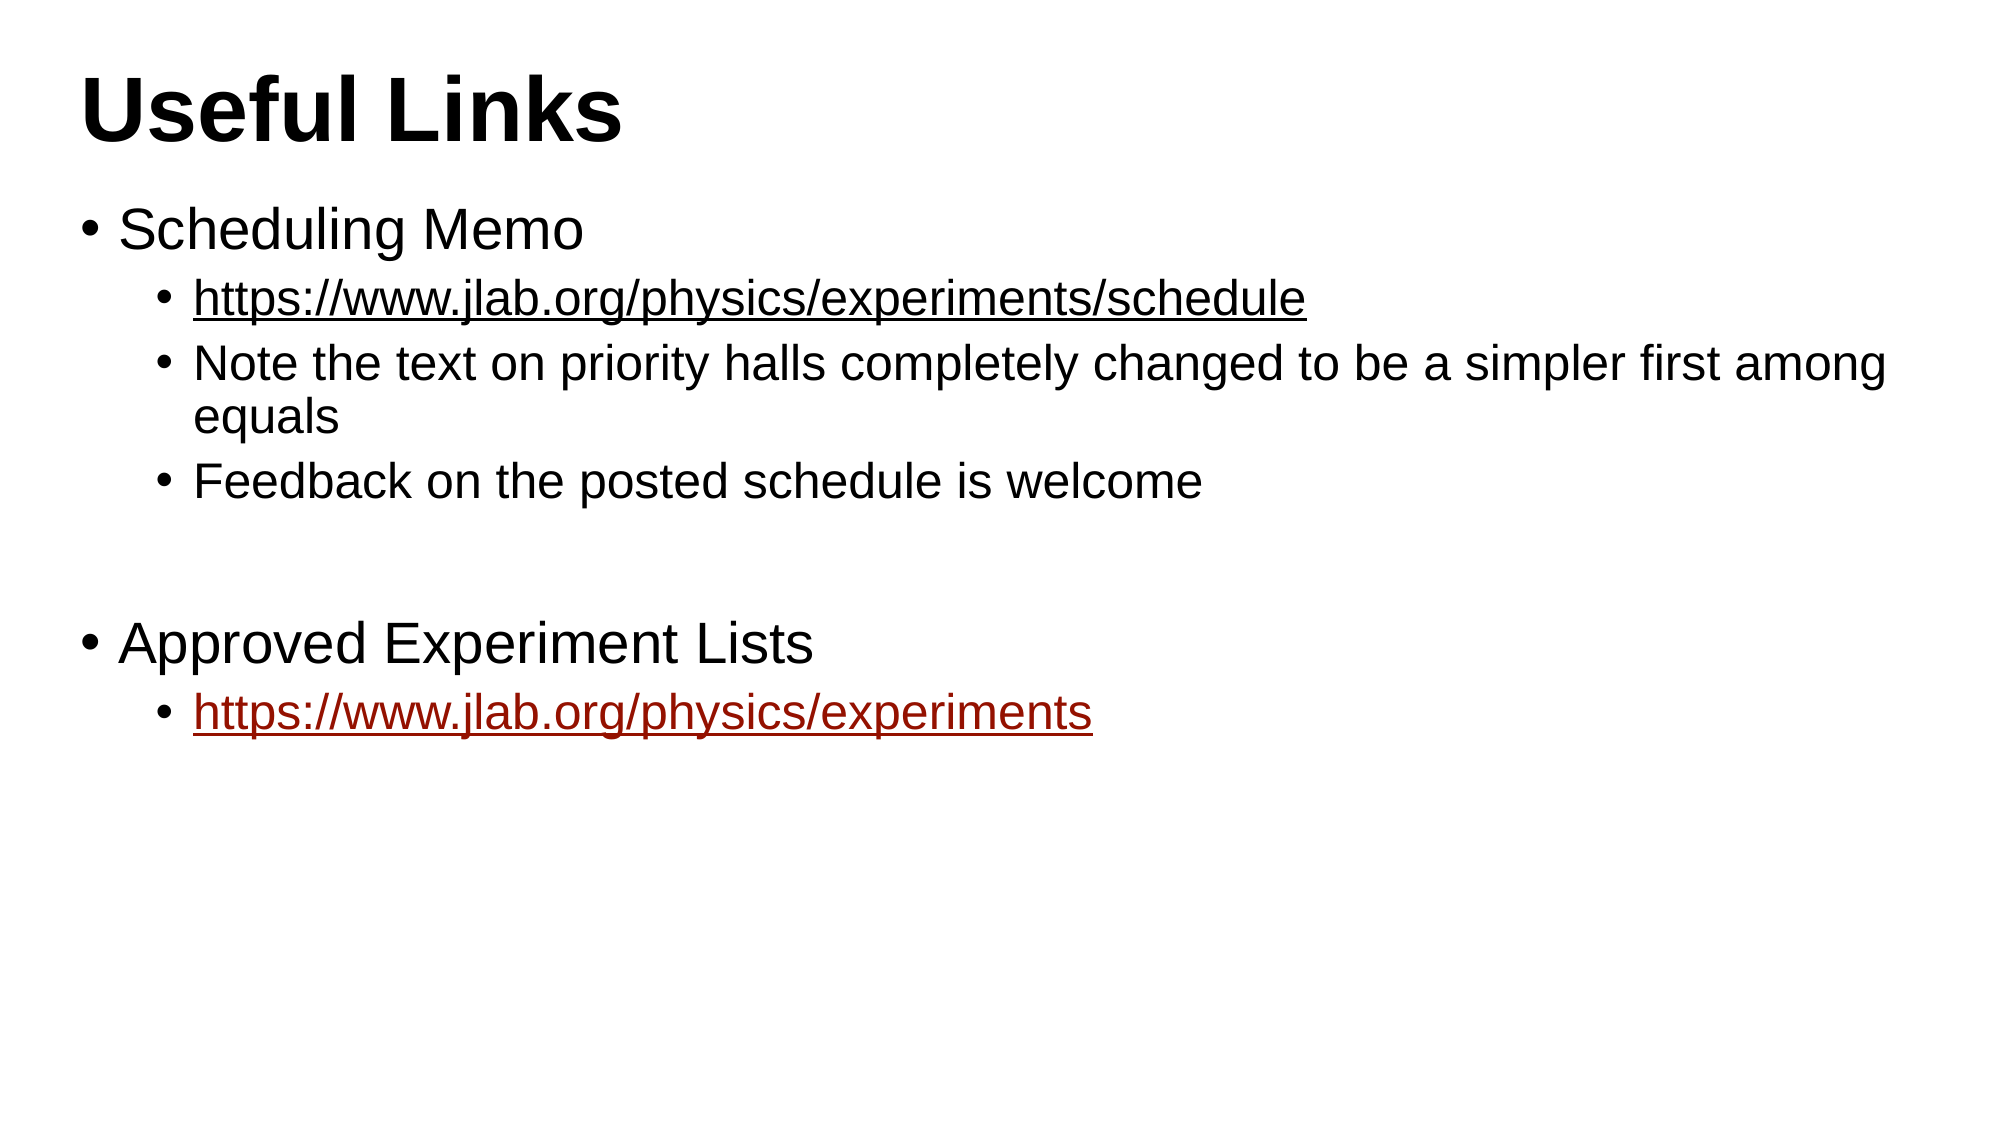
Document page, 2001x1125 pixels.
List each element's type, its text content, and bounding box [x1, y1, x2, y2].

title Useful Links [65, 3, 1791, 191]
list Scheduling Memo https://www.jlab.org/physics/experiments/schedule Note the text on priority halls completely changed to be a simpler first among equals Feedback on the posted schedule is welcome Approved Experiment Lists https://www.jlab.org/physics/experiments [65, 191, 1984, 980]
